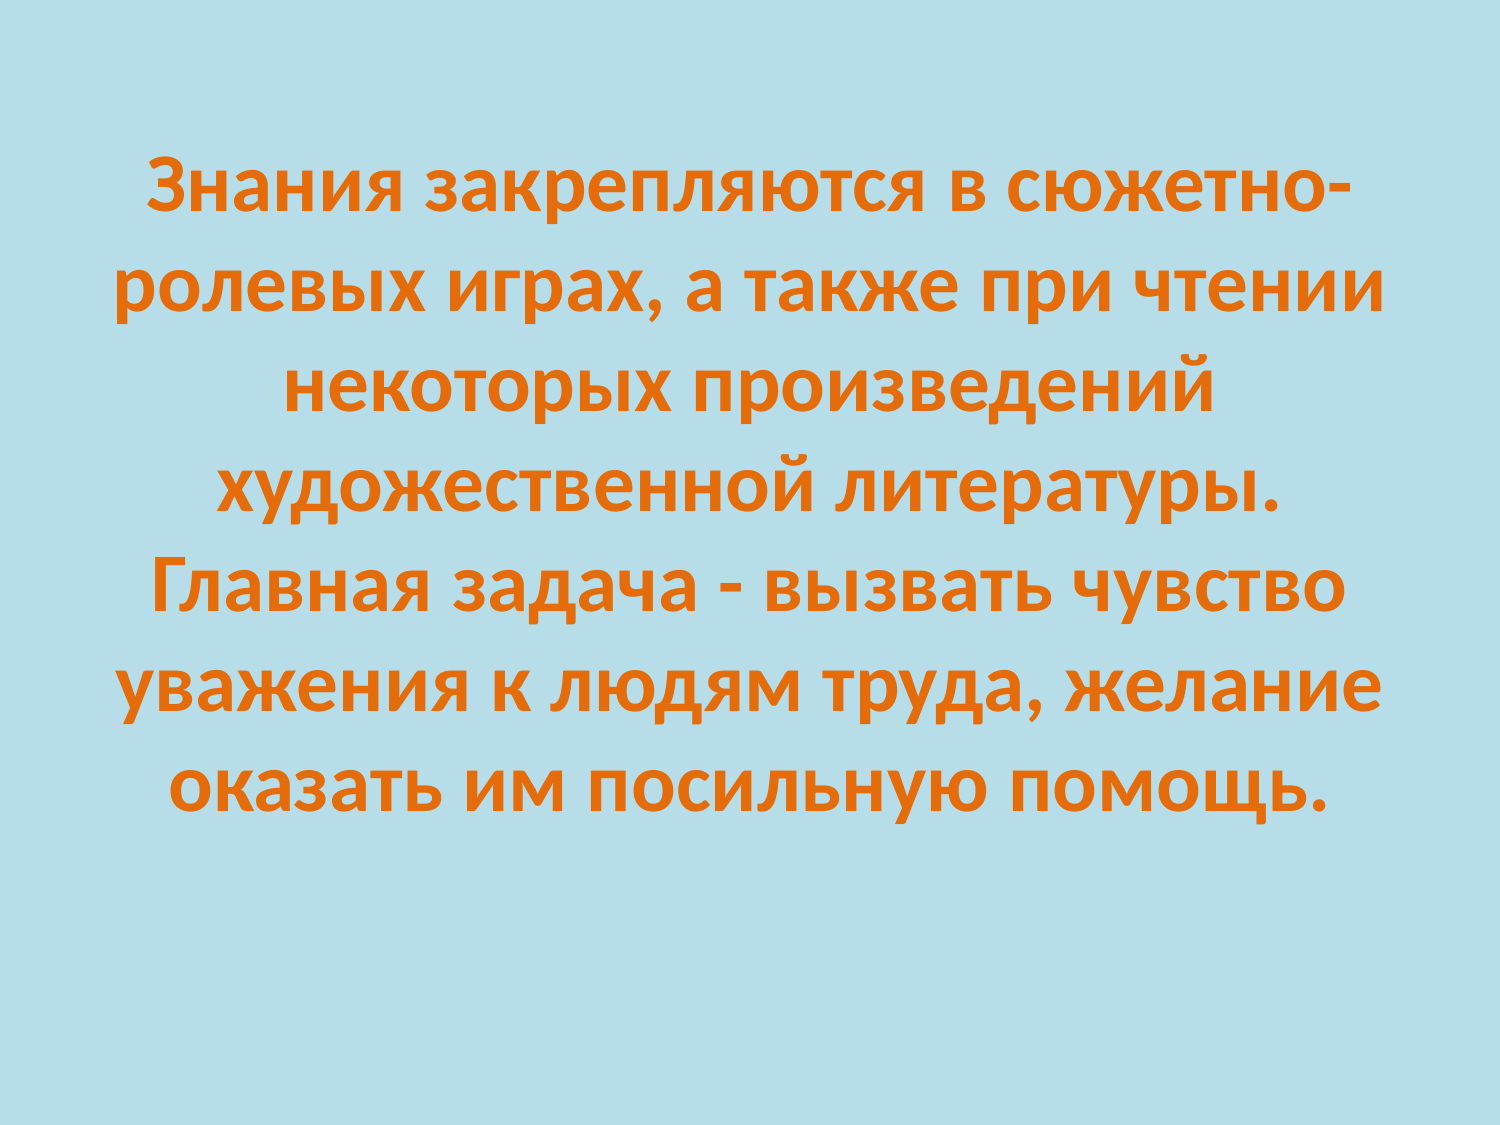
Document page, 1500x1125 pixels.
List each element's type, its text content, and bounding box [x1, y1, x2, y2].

title Знания закрепляются в сюжетно-ролевых играх, а также при чтении некоторых произведений художественной литературы. Главная задача - вызвать чувство уважения к людям труда, желание оказать им посильную помощь. [75, 45, 1425, 1012]
